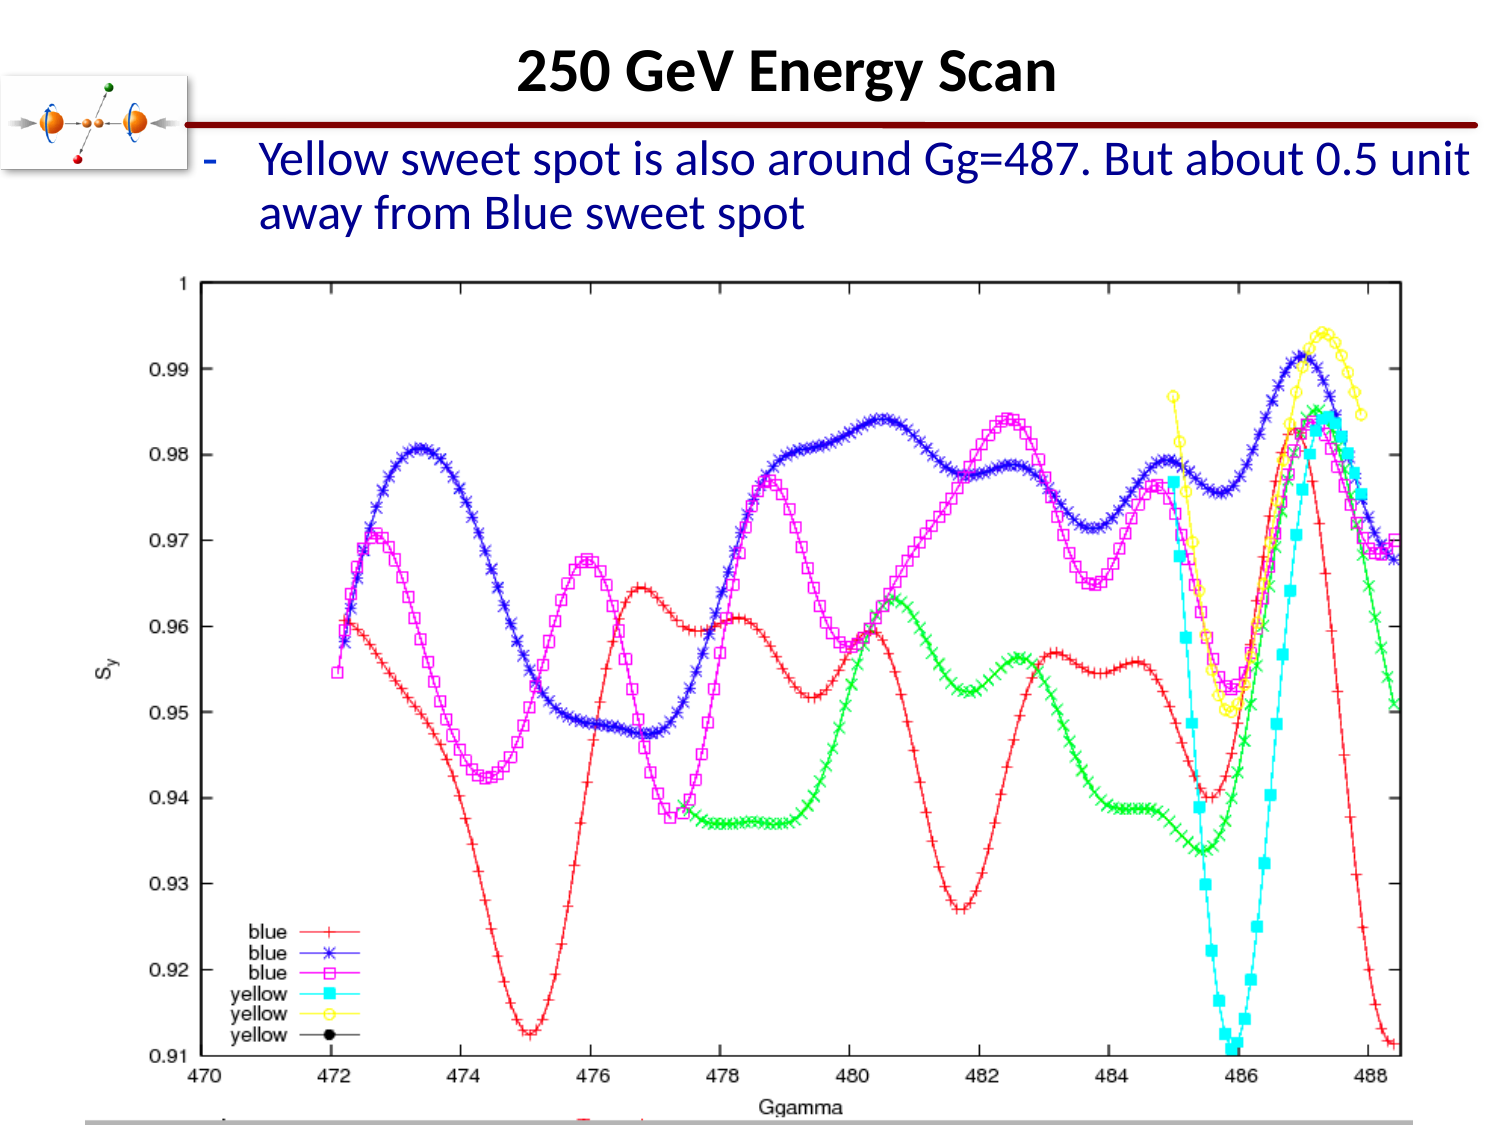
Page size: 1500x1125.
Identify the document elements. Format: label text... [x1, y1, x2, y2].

picture [0, 74, 187, 170]
picture [85, 260, 1413, 1125]
text_box Yellow sweet spot is also around Gg=487. But about 0.5 unit away from Blue sweet spot [187, 125, 1500, 261]
title 250 GeV Energy Scan [112, 7, 1463, 126]
